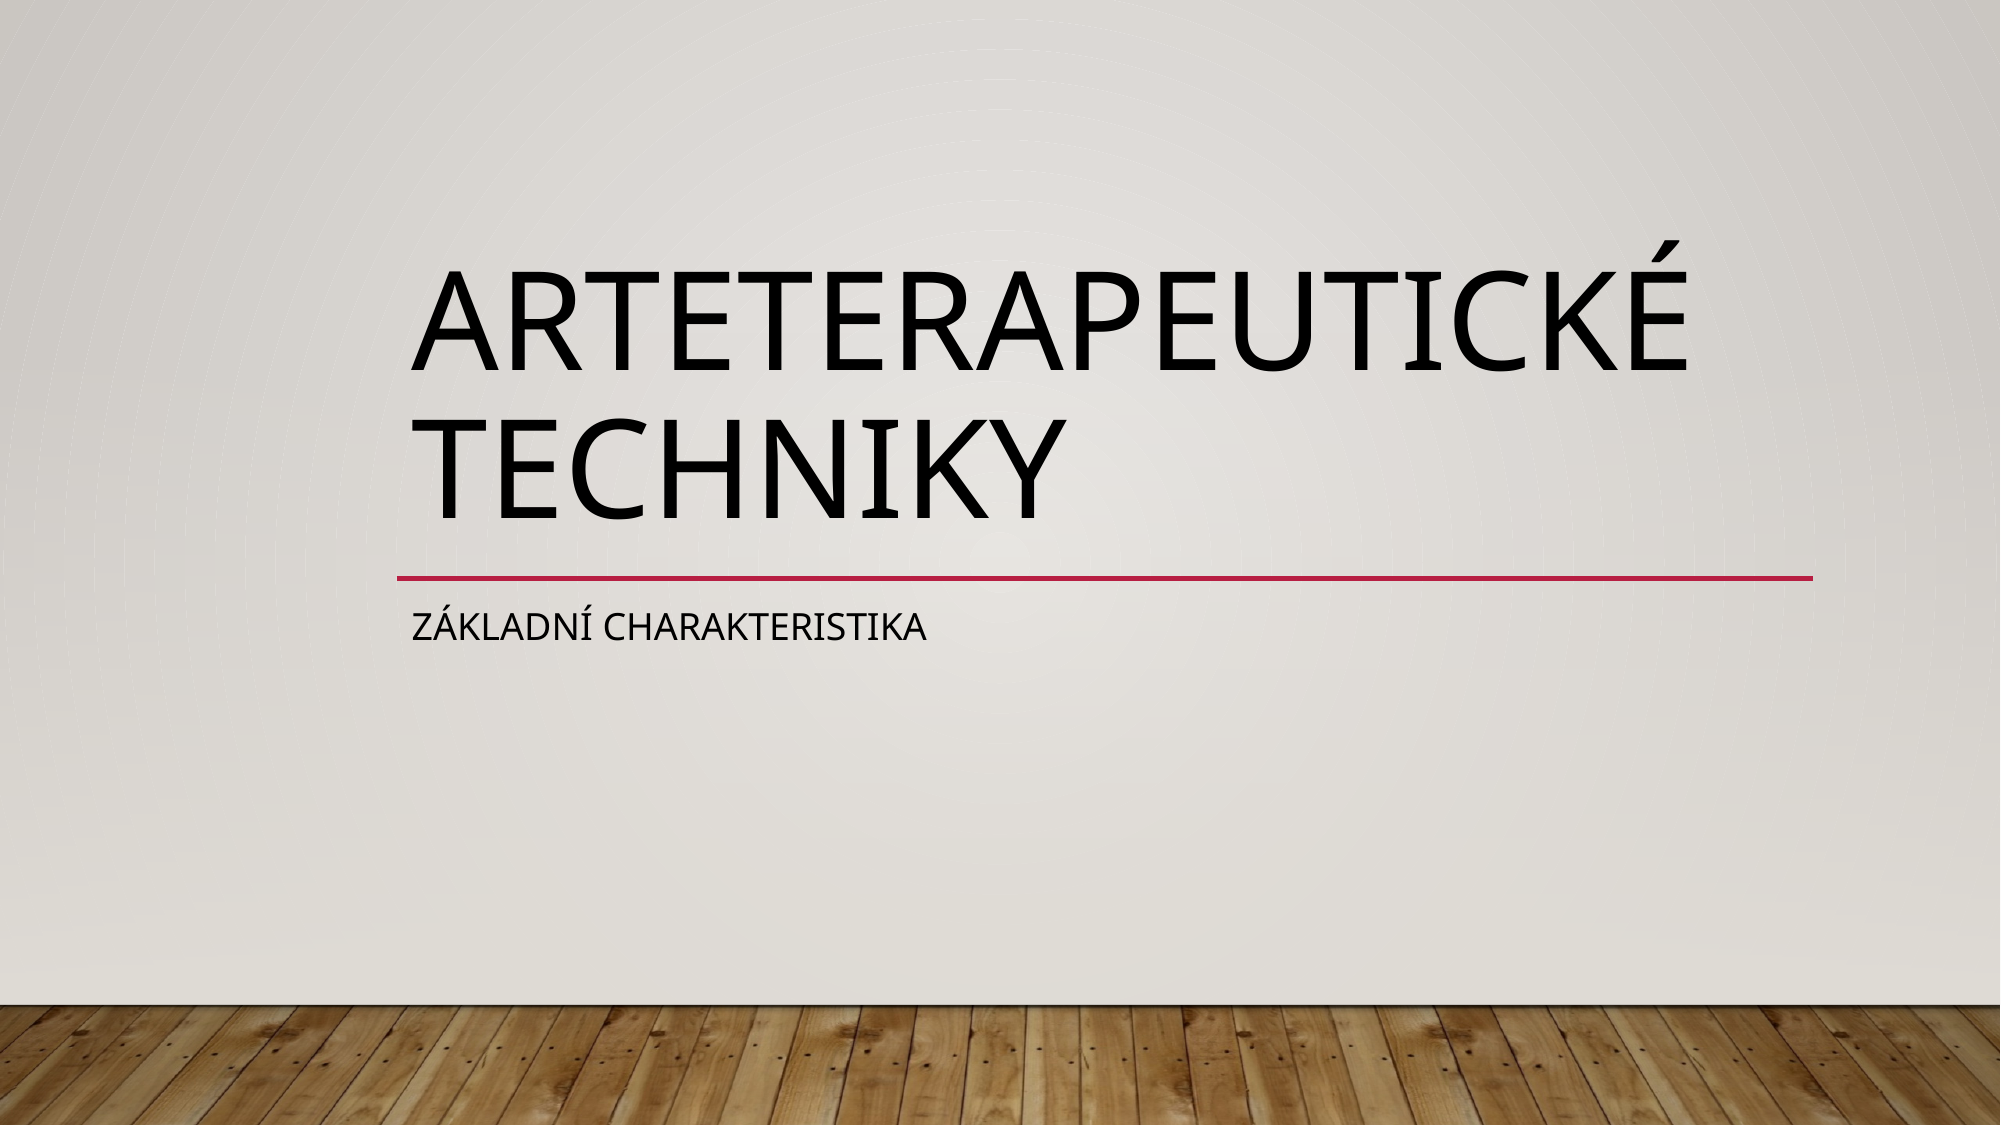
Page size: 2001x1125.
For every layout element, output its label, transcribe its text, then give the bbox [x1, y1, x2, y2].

subtitle Základní charakteristika [396, 579, 1814, 740]
title Arteterapeutické techniky [396, 131, 1814, 549]
picture [0, 1005, 2000, 1125]
